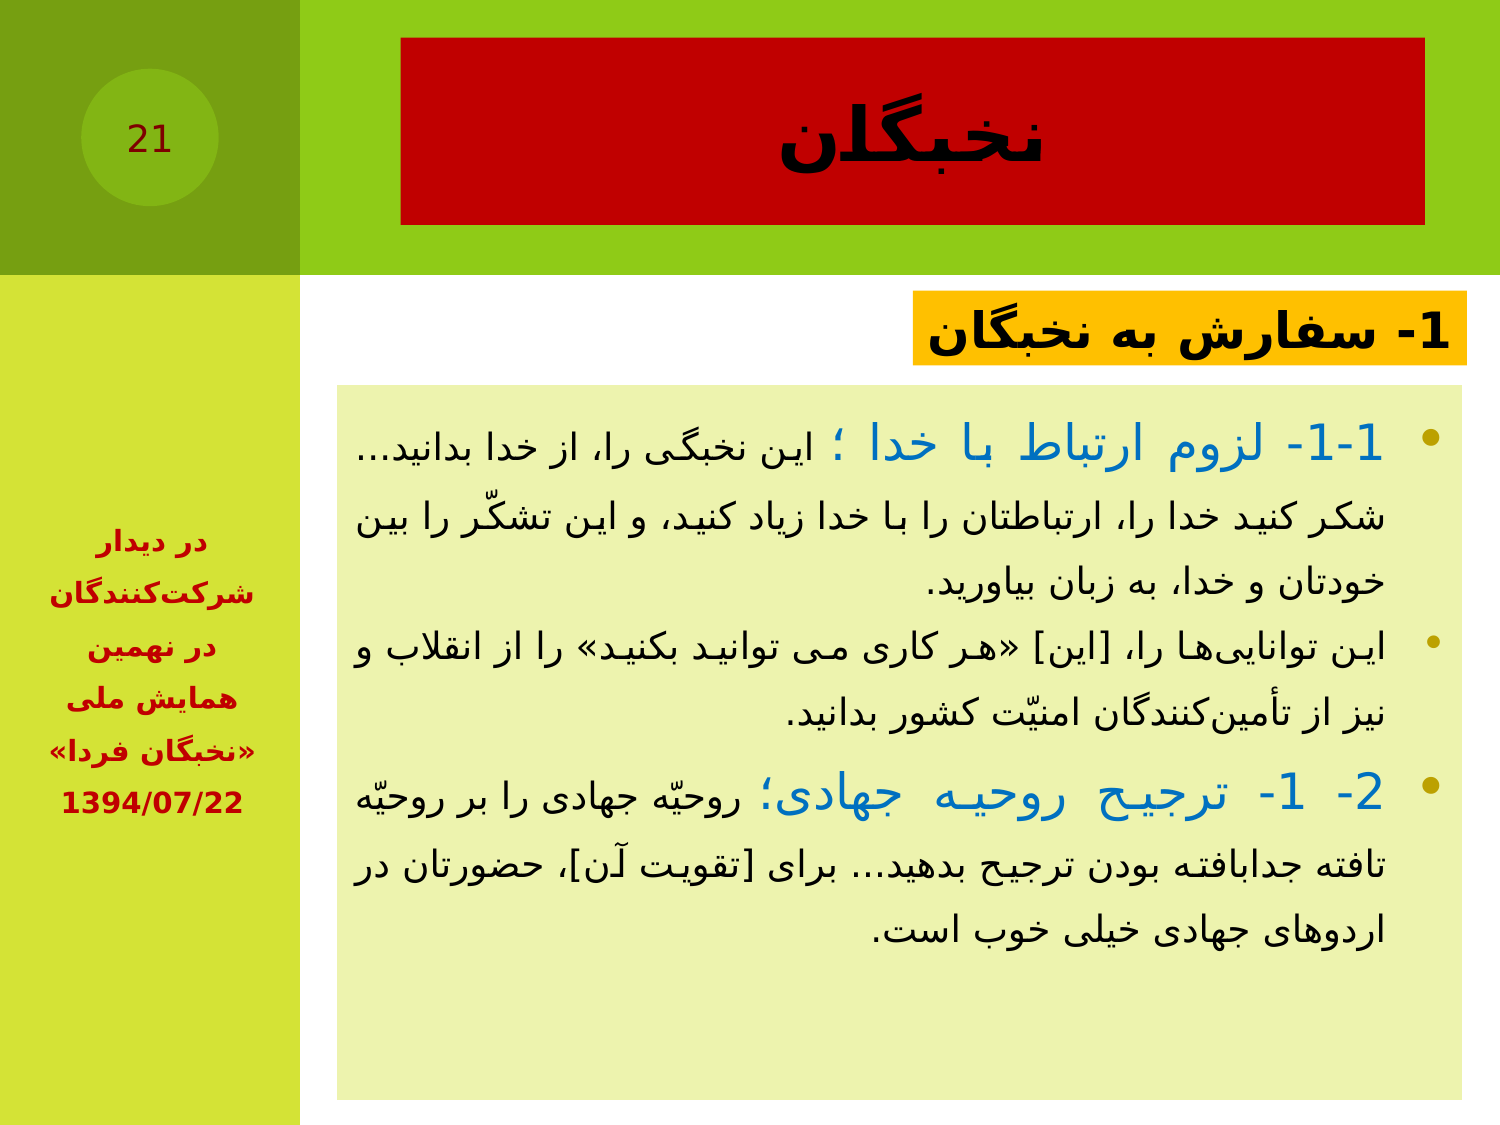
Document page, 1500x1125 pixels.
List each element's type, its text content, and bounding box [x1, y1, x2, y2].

text_box 1- سفارش به نخبگان [912, 290, 1467, 366]
title نخبگان [400, 37, 1425, 225]
table_header 1-1- لزوم ارتباط با خدا ؛ این نخبگى را، از خدا بدانید... شکر کنید خدا را، ارتباطتان را با خدا زیاد کنید، و این تشکّر را بین خودتان و خدا، به زبان بیاورید. این توانایى‌ها را، [این‌] «هر کارى می توانید بکنید» را از انقلاب و نیز از تأمین‌کنندگان امنیّت کشور بدانید. 2- 1- ترجیح روحیه جهادی؛ روحیّه‌ جهادى را بر روحیّه‌ تافته‌ جدابافته بودن ترجیح بدهید... براى [تقویت آن]، حضورتان در اردوهاى جهادى خیلى خوب است. [337, 385, 1462, 1100]
list در دیدار شرکت‌کنندگان در نهمین همایش ملی «نخبگان فردا»‌‏ 1394/07/22 [26, 497, 278, 885]
slide_number 21 [87, 87, 213, 188]
